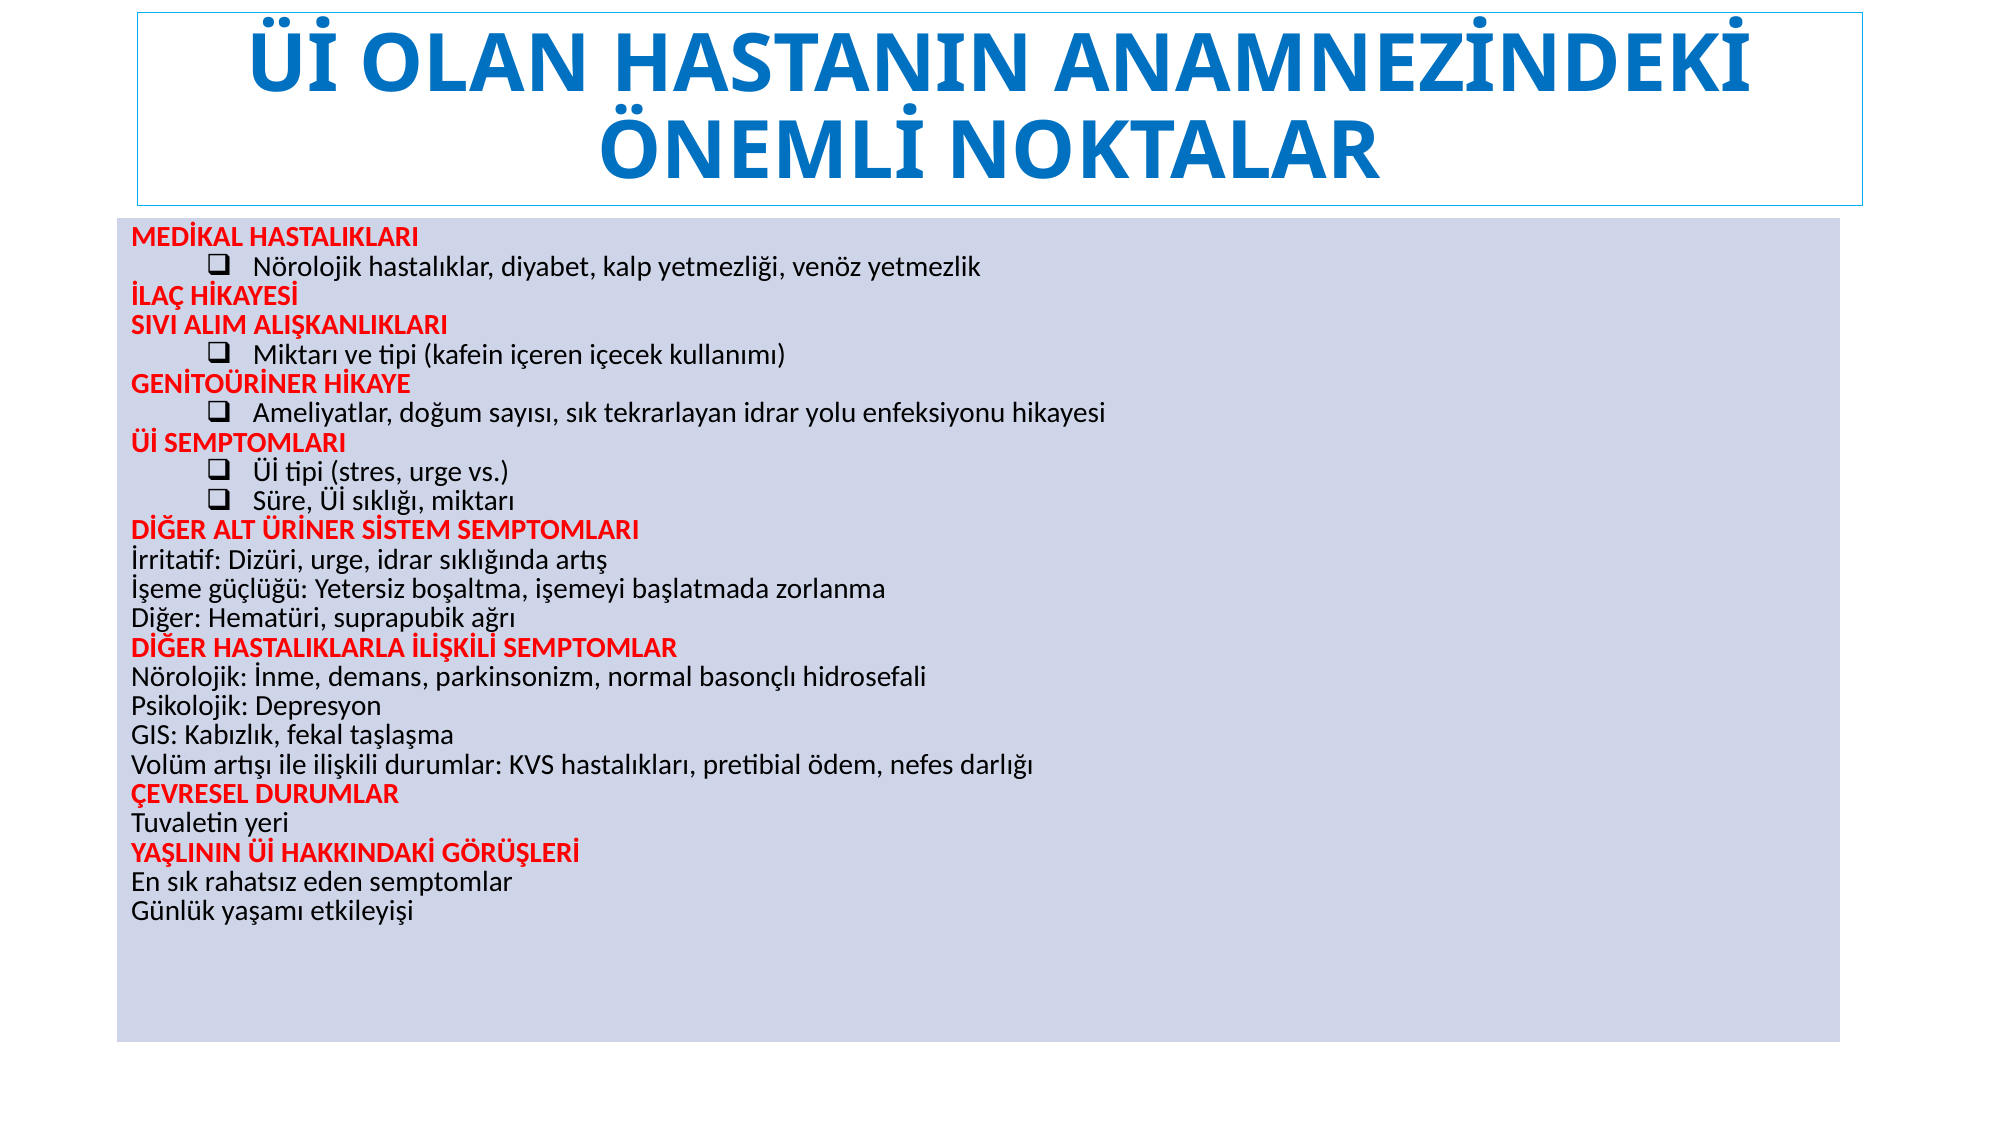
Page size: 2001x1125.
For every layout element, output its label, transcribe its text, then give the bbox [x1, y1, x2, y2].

title Üİ OLAN HASTANIN ANAMNEZİNDEKİ ÖNEMLİ NOKTALAR [137, 12, 1863, 206]
table_header MEDİKAL HASTALIKLARI Nörolojik hastalıklar, diyabet, kalp yetmezliği, venöz yetmezlik İLAÇ HİKAYESİ SIVI ALIM ALIŞKANLIKLARI Miktarı ve tipi (kafein içeren içecek kullanımı) GENİTOÜRİNER HİKAYE Ameliyatlar, doğum sayısı, sık tekrarlayan idrar yolu enfeksiyonu hikayesi Üİ SEMPTOMLARI Üİ tipi (stres, urge vs.) Süre, Üİ sıklığı, miktarı DİĞER ALT ÜRİNER SİSTEM SEMPTOMLARI İrritatif: Dizüri, urge, idrar sıklığında artış İşeme güçlüğü: Yetersiz boşaltma, işemeyi başlatmada zorlanma Diğer: Hematüri, suprapubik ağrı DİĞER HASTALIKLARLA İLİŞKİLİ SEMPTOMLAR Nörolojik: İnme, demans, parkinsonizm, normal basonçlı hidrosefali Psikolojik: Depresyon GIS: Kabızlık, fekal taşlaşma Volüm artışı ile ilişkili durumlar: KVS hastalıkları, pretibial ödem, nefes darlığı ÇEVRESEL DURUMLAR Tuvaletin yeri YAŞLININ Üİ HAKKINDAKİ GÖRÜŞLERİ En sık rahatsız eden semptomlar Günlük yaşamı etkileyişi [117, 218, 1840, 1042]
